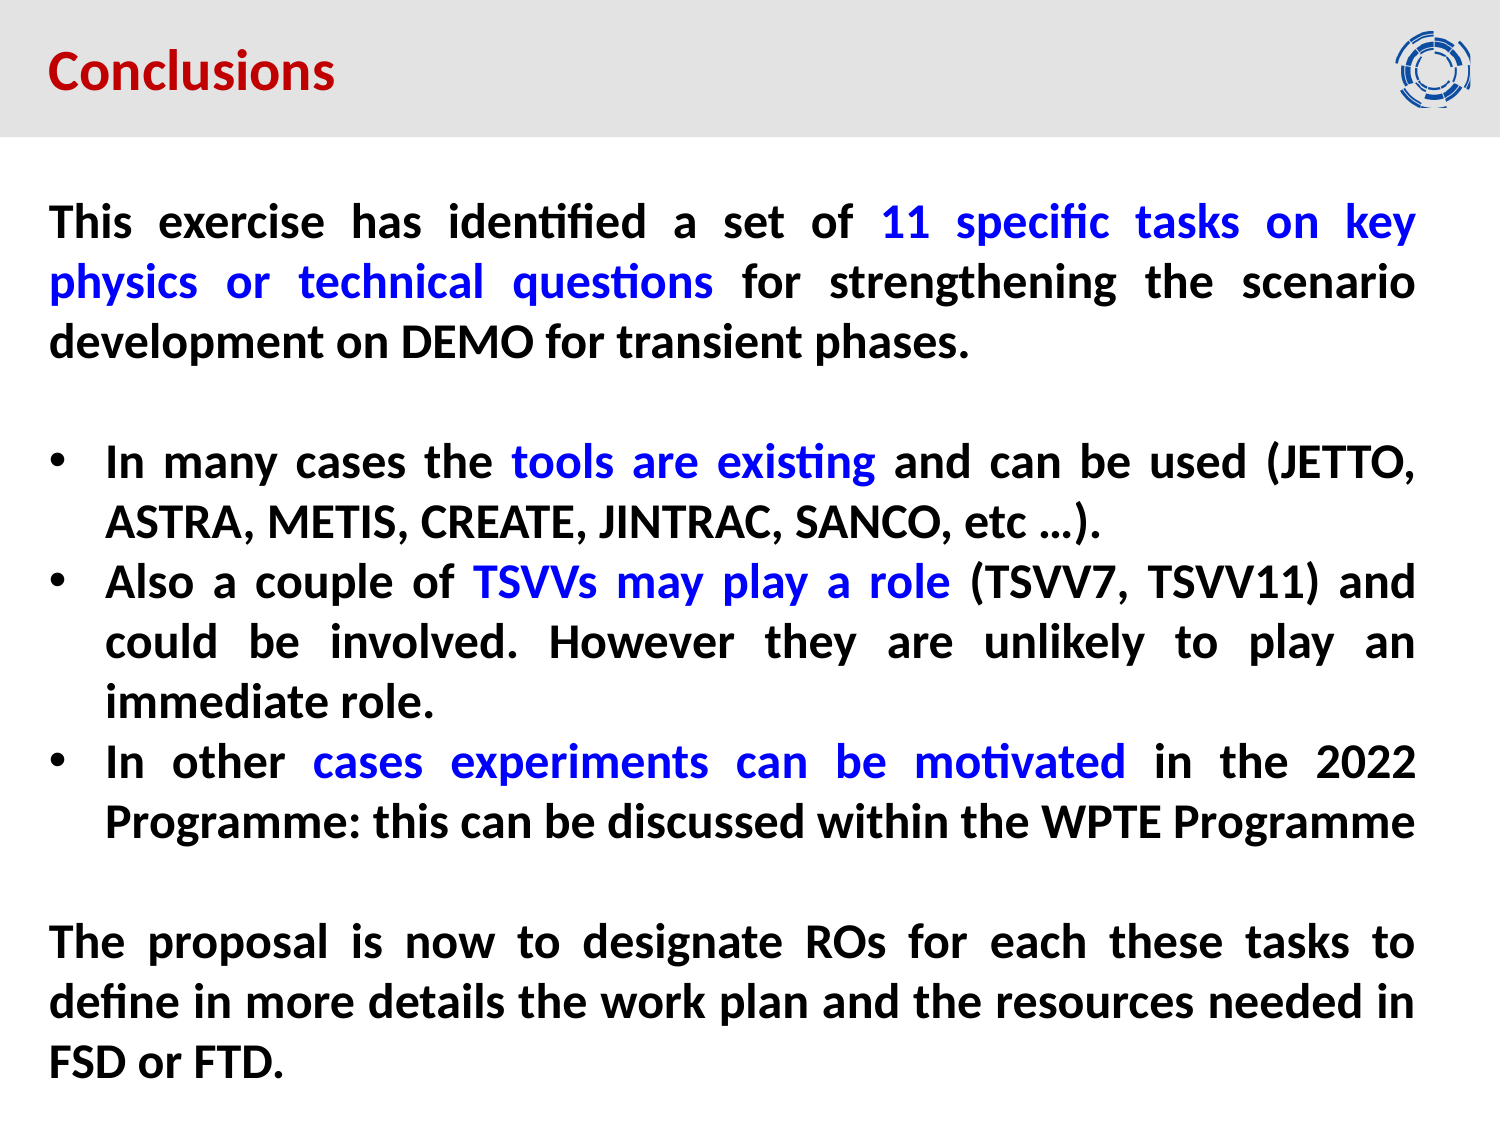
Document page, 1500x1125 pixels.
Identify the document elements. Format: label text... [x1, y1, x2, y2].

text_box This exercise has identified a set of 11 specific tasks on key physics or technical questions for strengthening the scenario development on DEMO for transient phases. In many cases the tools are existing and can be used (JETTO, ASTRA, METIS, CREATE, JINTRAC, SANCO, etc …). Also a couple of TSVVs may play a role (TSVV7, TSVV11) and could be involved. However they are unlikely to play an immediate role. In other cases experiments can be motivated in the 2022 Programme: this can be discussed within the WPTE Programme The proposal is now to designate ROs for each these tasks to define in more details the work plan and the resources needed in FSD or FTD. [34, 181, 1432, 1097]
text_box Conclusions [34, 24, 1390, 110]
